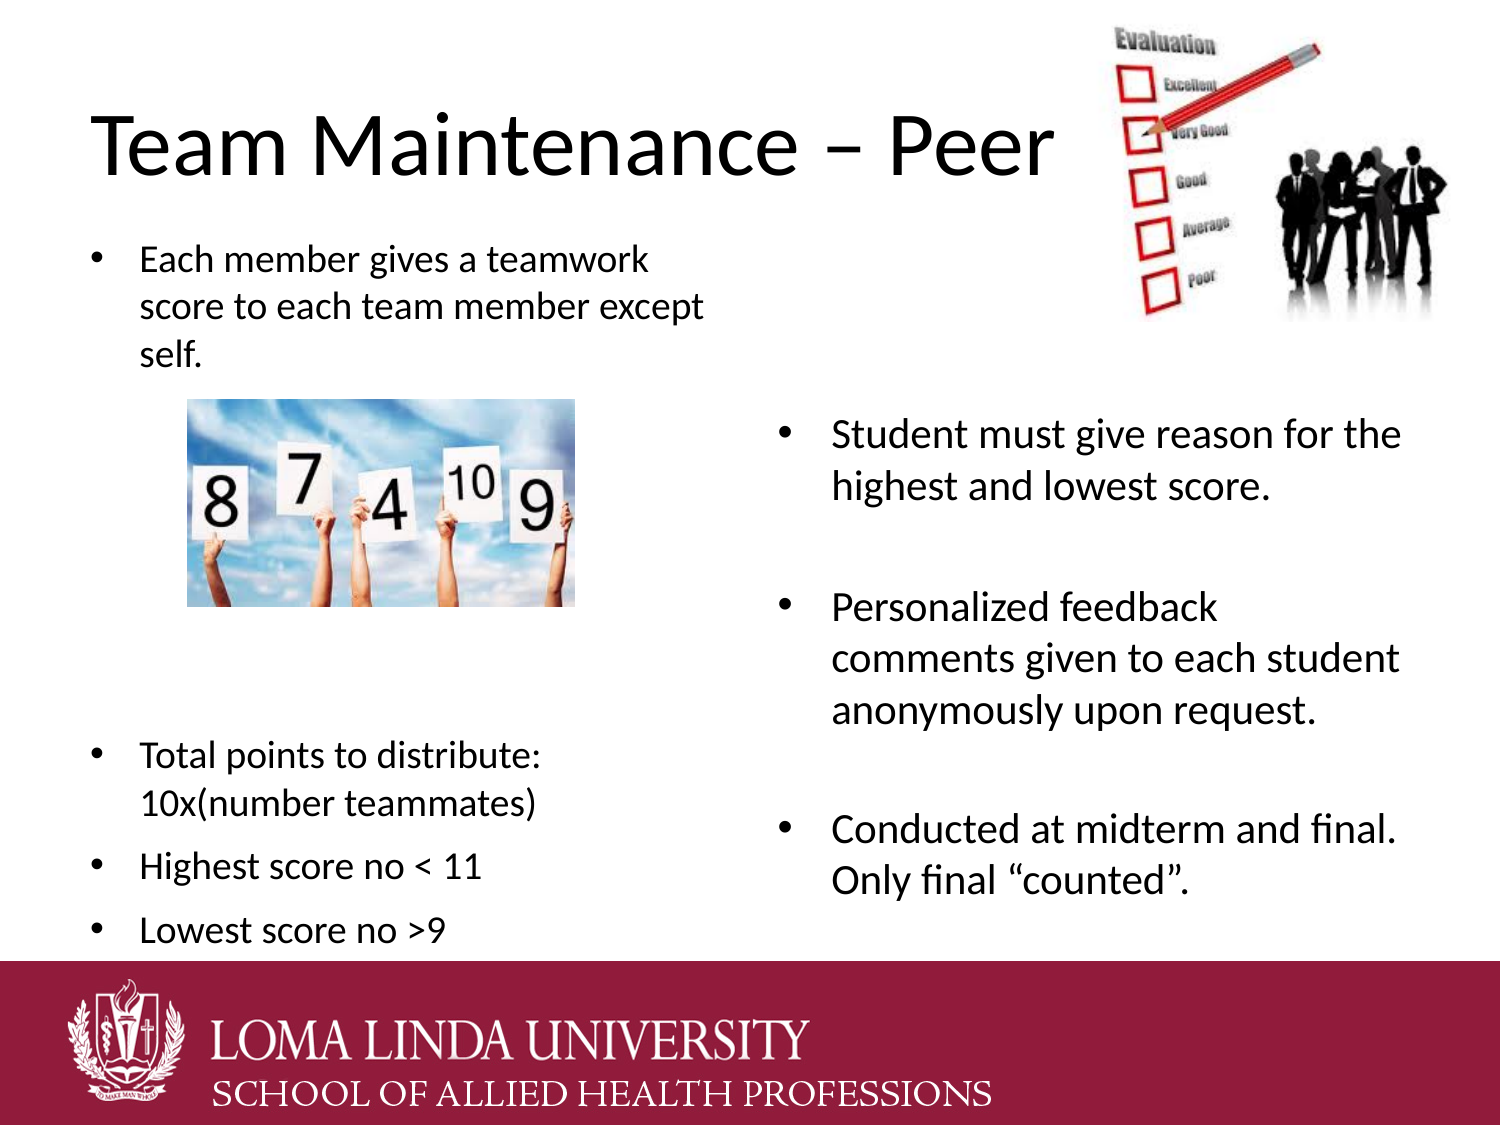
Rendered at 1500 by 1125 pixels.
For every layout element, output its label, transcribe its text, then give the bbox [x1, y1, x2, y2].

picture [0, 961, 1500, 1125]
picture [187, 399, 576, 607]
title Team Maintenance – Peer Eval [75, 45, 1069, 233]
list Student must give reason for the highest and lowest score. Personalized feedback comments given to each student anonymously upon request. Conducted at midterm and final. Only final “counted”. [762, 224, 1425, 968]
picture [1074, 12, 1474, 323]
list Each member gives a teamwork score to each team member except self. Total points to distribute: 10x(number teammates) Highest score no < 11 Lowest score no >9 [75, 224, 738, 968]
